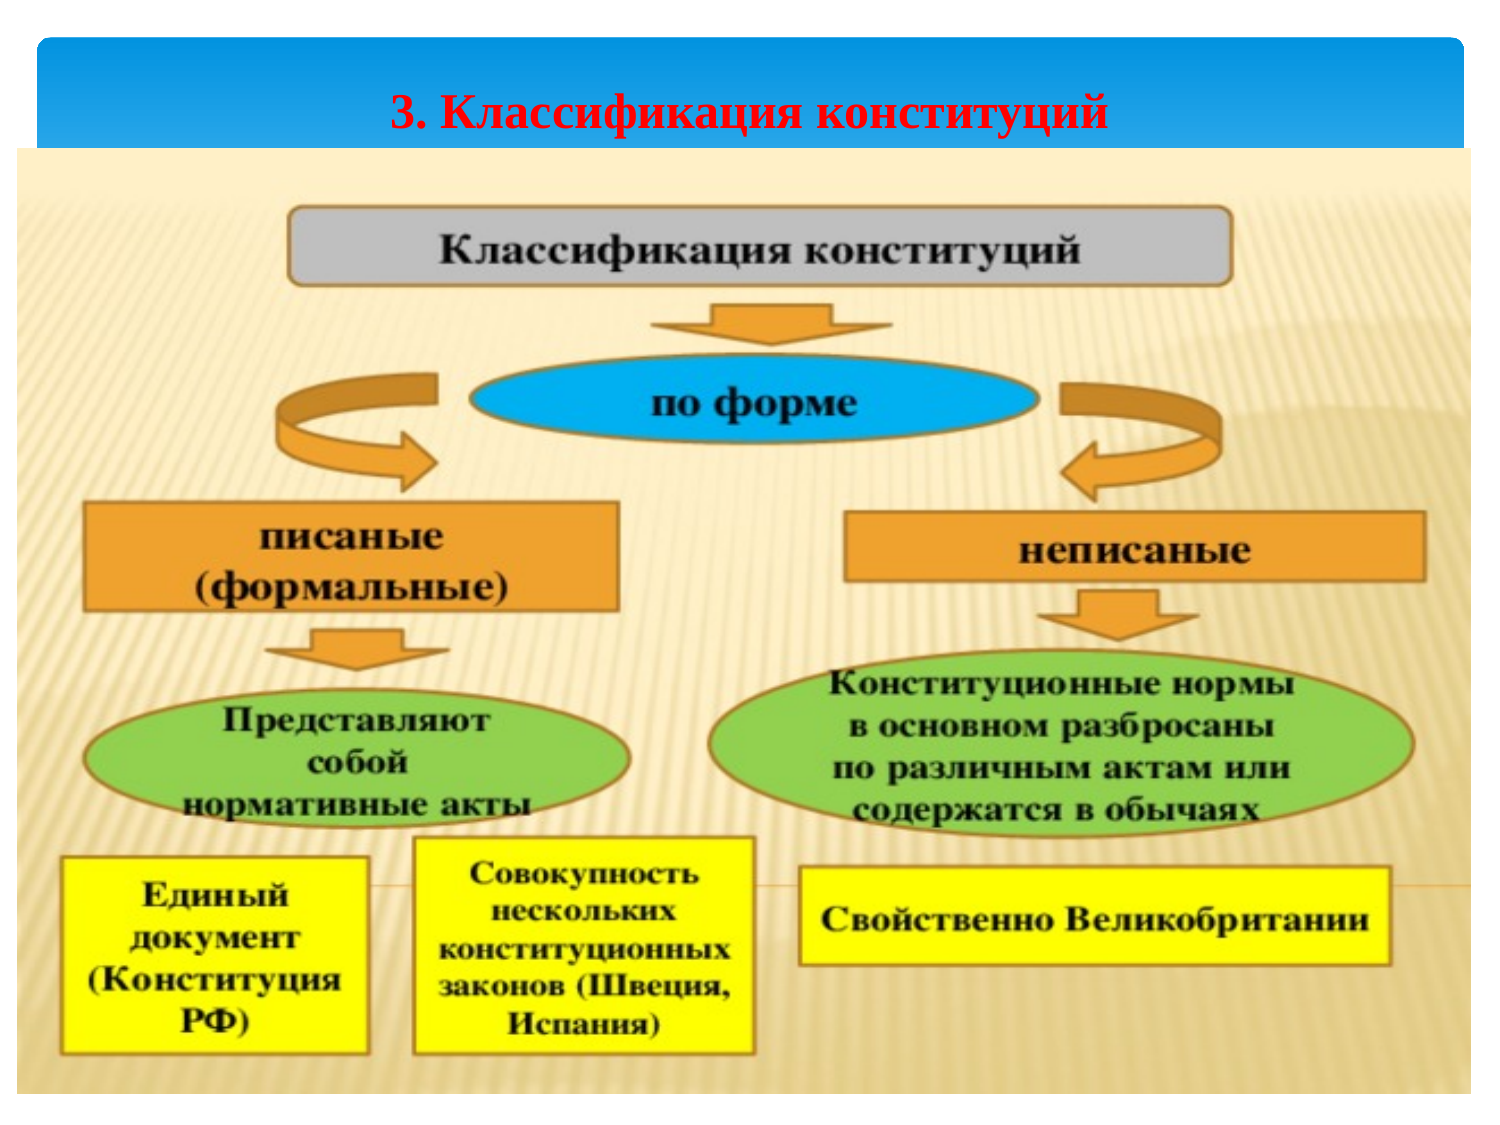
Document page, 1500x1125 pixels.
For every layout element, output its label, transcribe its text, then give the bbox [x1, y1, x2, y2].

title 3. Классификация конституций [75, 55, 1425, 147]
picture [17, 148, 1471, 1095]
